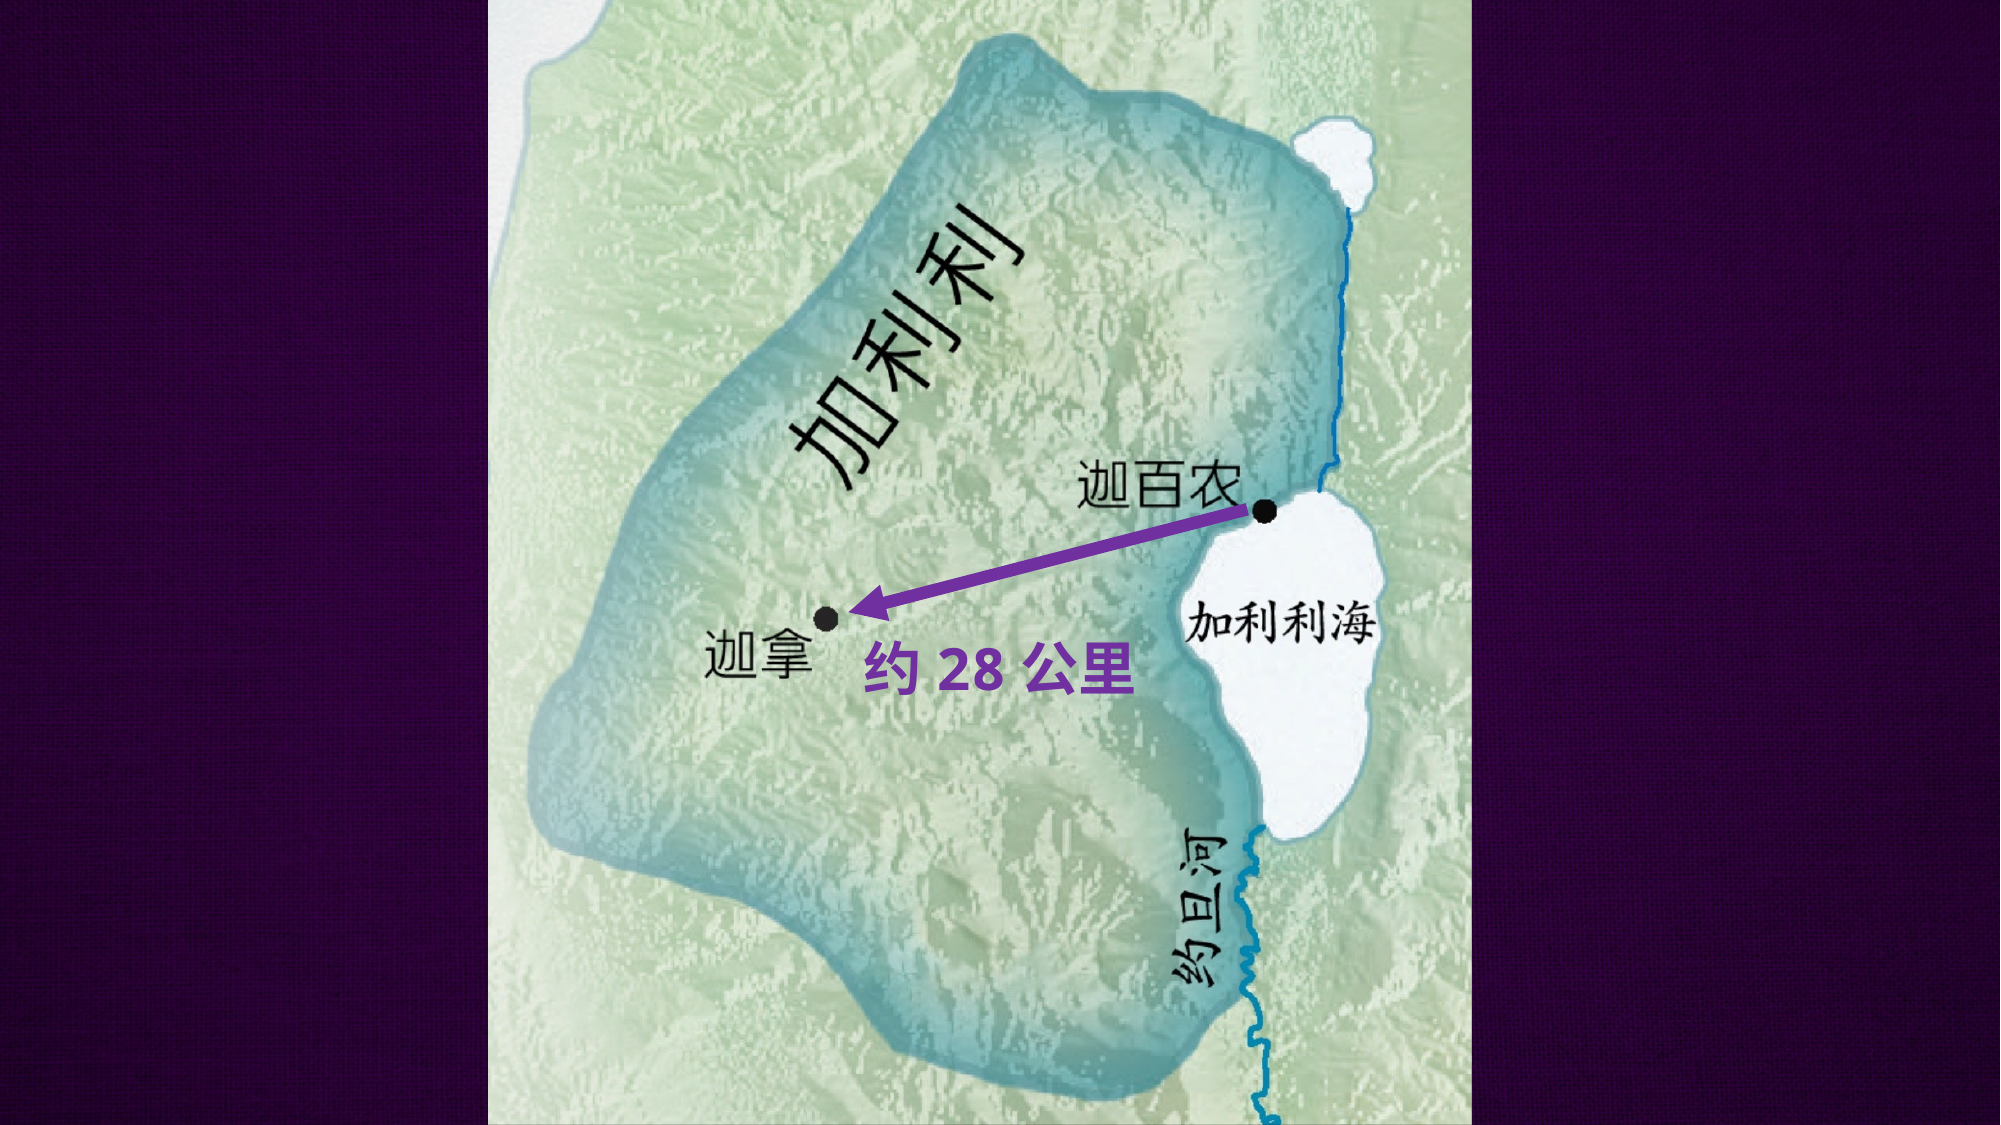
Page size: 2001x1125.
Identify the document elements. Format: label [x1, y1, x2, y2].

text_box [848, 509, 1248, 613]
picture [0, 0, 2000, 1125]
